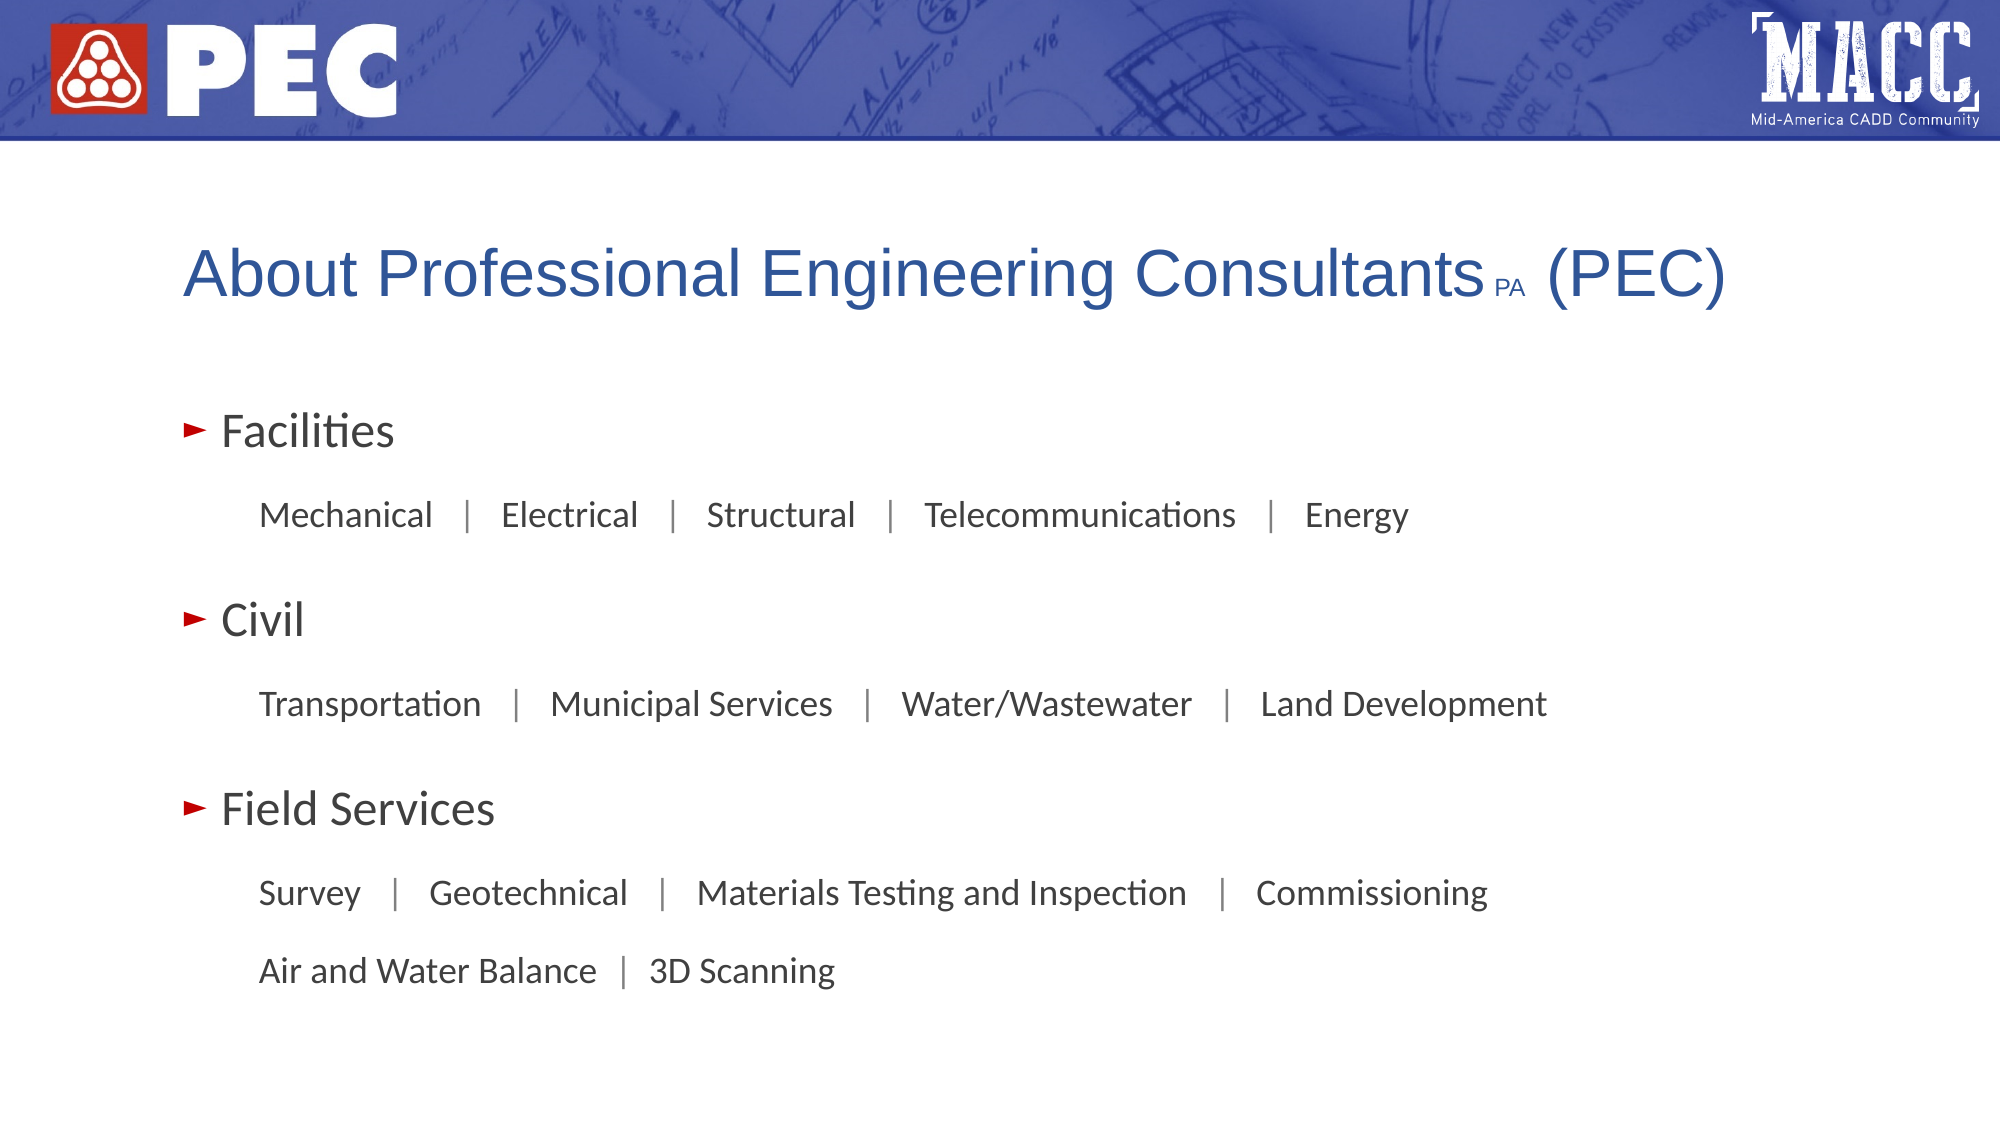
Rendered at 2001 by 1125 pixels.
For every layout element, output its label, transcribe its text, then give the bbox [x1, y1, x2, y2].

text_box [1196, 359, 1861, 938]
list Facilities Mechanical | Electrical | Structural | Telecommunications | Energy Civil Transportation | Municipal Services | Water/Wastewater | Land Development Field Services Survey | Geotechnical | Materials Testing and Inspection | Commissioning Air and Water Balance | 3D Scanning [168, 360, 1861, 1091]
picture [0, 0, 2000, 1125]
title About Professional Engineering Consultants PA (PEC) [168, 200, 1894, 346]
